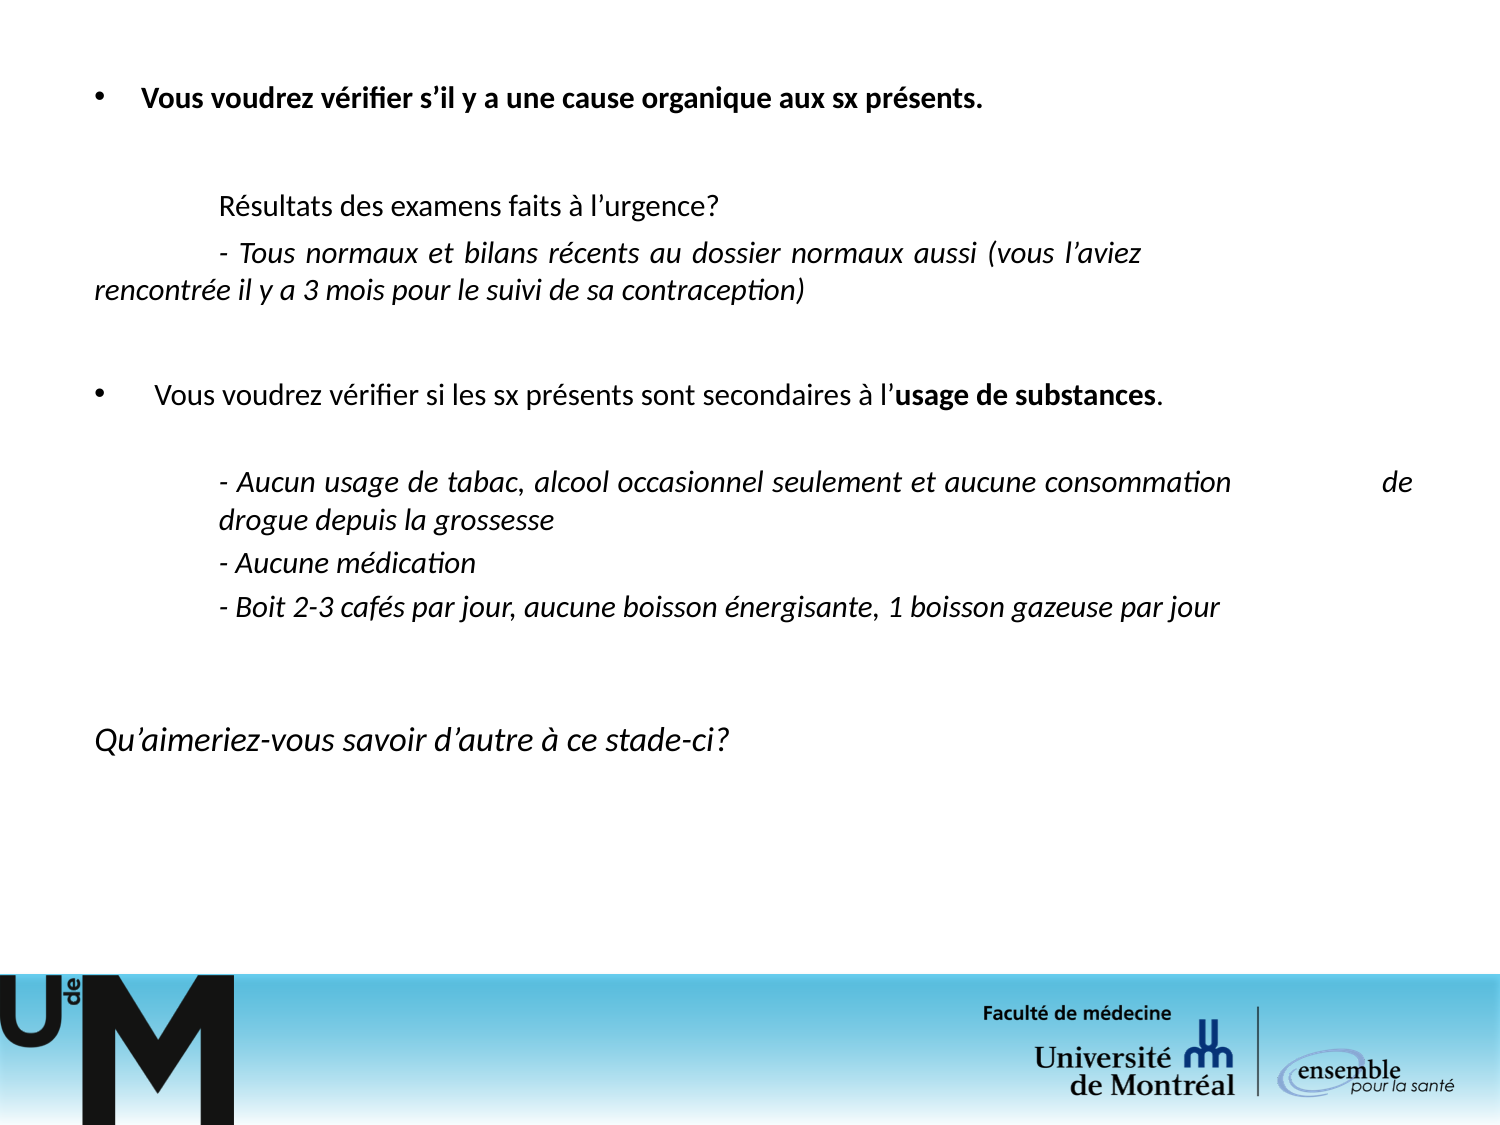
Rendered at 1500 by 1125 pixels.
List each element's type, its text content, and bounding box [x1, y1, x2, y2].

picture [972, 998, 1467, 1104]
picture [0, 975, 234, 1125]
list Vous voudrez vérifier s’il y a une cause organique aux sx présents. Résultats des examens faits à l’urgence? - Tous normaux et bilans récents au dossier normaux aussi (vous l’aviez rencontrée il y a 3 mois pour le suivi de sa contraception) Vous voudrez vérifier si les sx présents sont secondaires à l’usage de substances. - Aucun usage de tabac, alcool occasionnel seulement et aucune consommation de drogue depuis la grossesse - Aucune médication - Boit 2-3 cafés par jour, aucune boisson énergisante, 1 boisson gazeuse par jour Qu’aimeriez-vous savoir d’autre à ce stade-ci? [79, 69, 1428, 769]
